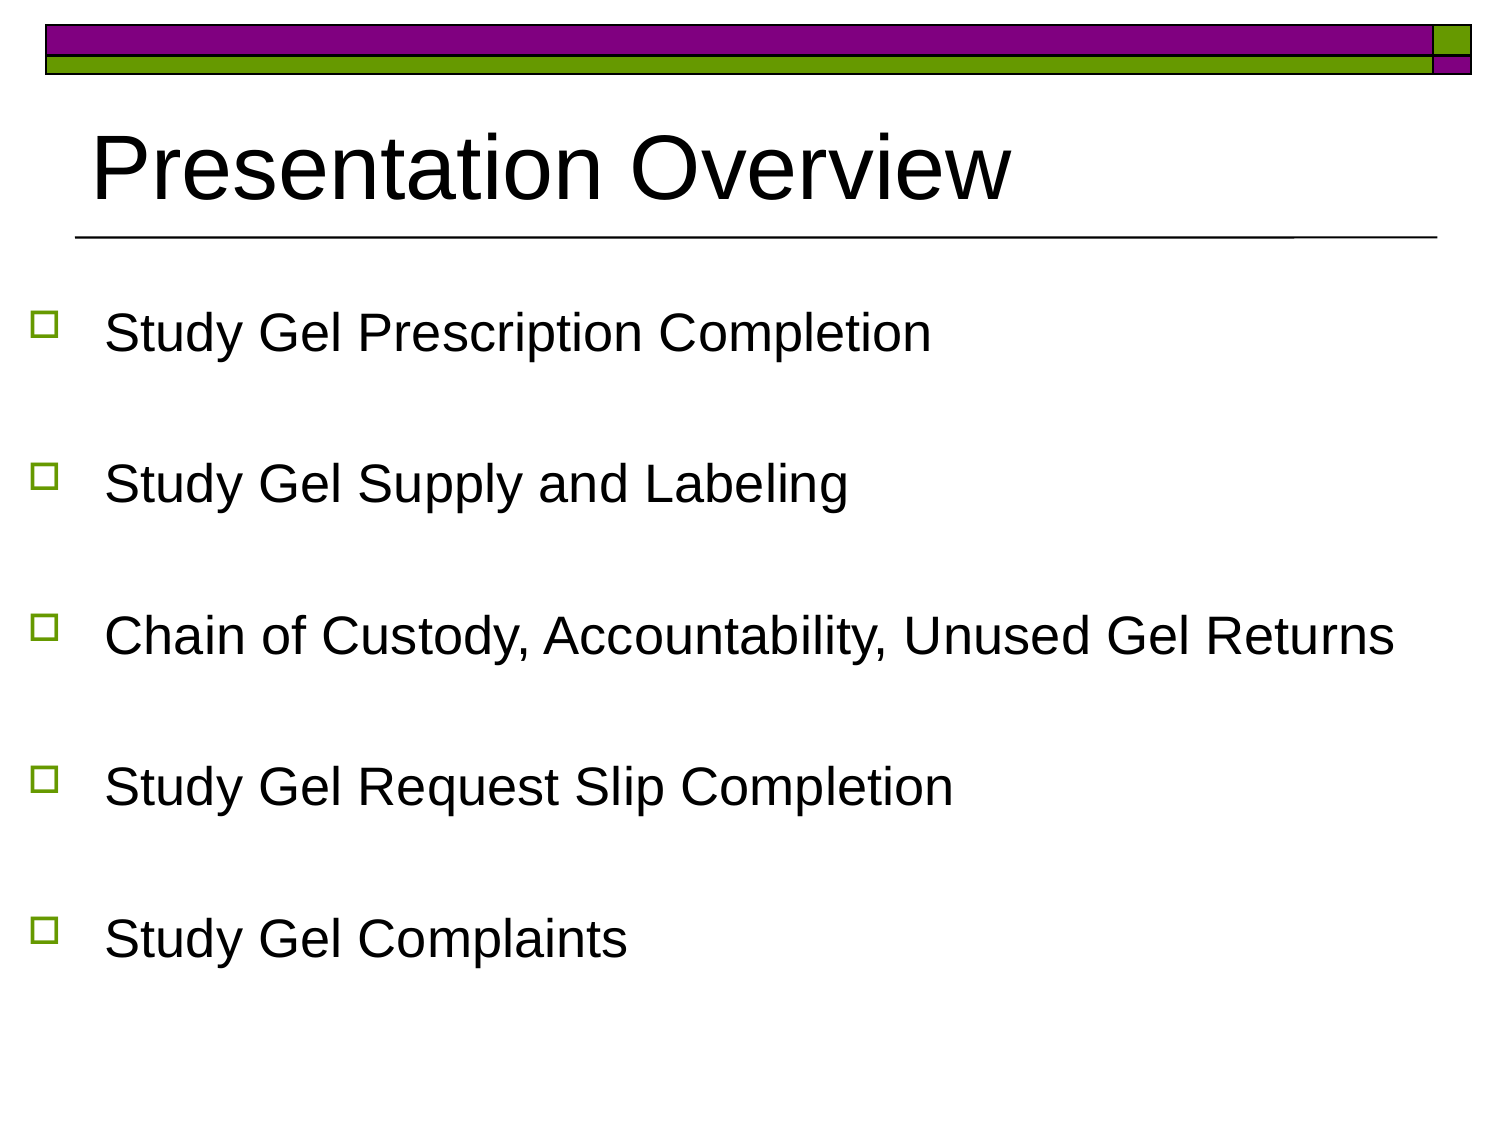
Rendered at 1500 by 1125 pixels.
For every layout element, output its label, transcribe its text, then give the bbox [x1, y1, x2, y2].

list Study Gel Prescription Completion Study Gel Supply and Labeling Chain of Custody, Accountability, Unused Gel Returns Study Gel Request Slip Completion Study Gel Complaints [12, 289, 1500, 1078]
title Presentation Overview [74, 87, 1426, 226]
